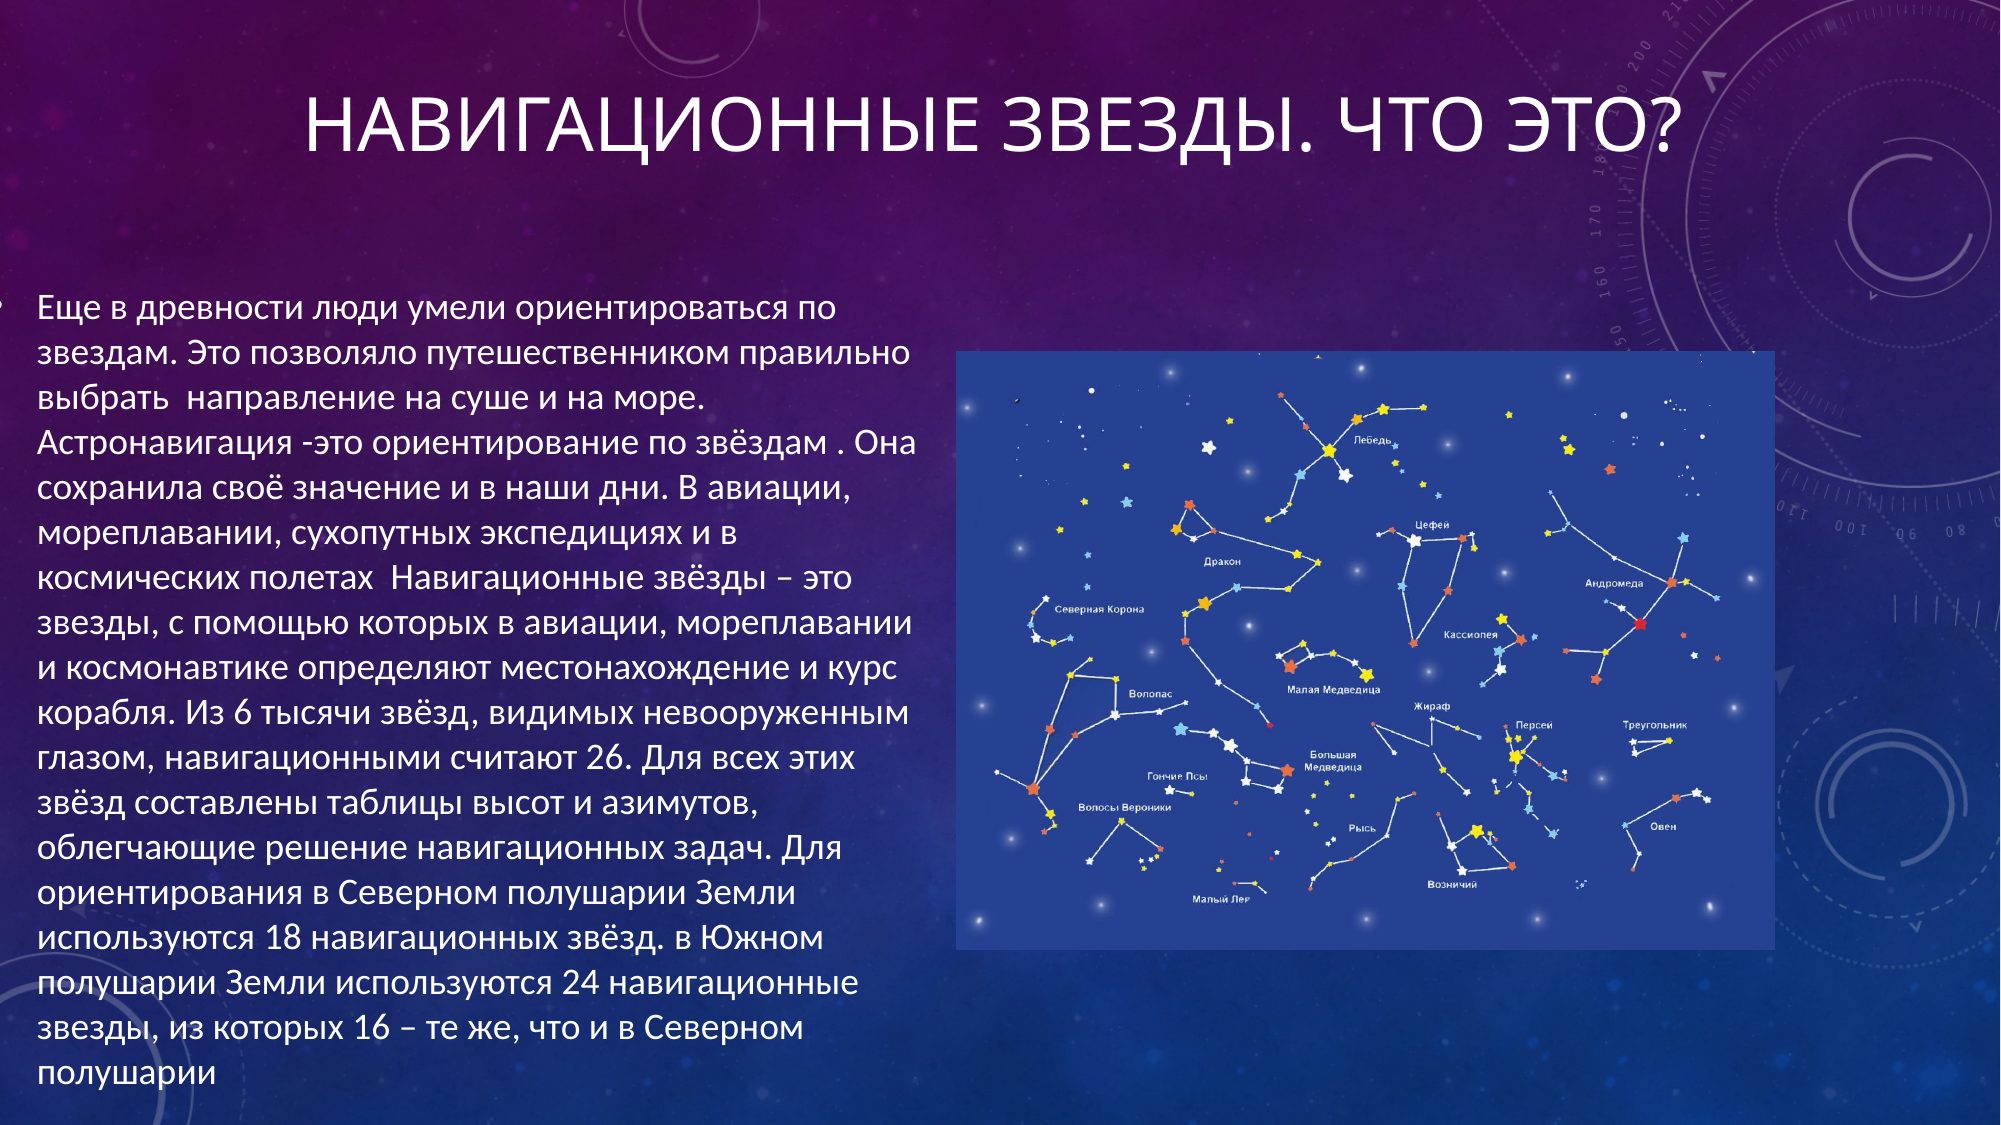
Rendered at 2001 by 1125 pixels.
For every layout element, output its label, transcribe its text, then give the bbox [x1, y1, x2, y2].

list Еще в древности люди умели ориентироваться по звездам. Это позволяло путешественником правильно выбрать направление на суше и на море. Астронавигация -это ориентирование по звёздам . Она сохранила своё значение и в наши дни. В авиации, мореплавании, сухопутных экспедициях и в космических полетах Навигационные звёзды – это звезды, с помощью которых в авиации, мореплавании и космонавтике определяют местонахождение и курс корабля. Из 6 тысячи звёзд, видимых невооруженным глазом, навигационными считают 26. Для всех этих звёзд составлены таблицы высот и азимутов, облегчающие решение навигационных задач. Для ориентирования в Северном полушарии Земли используются 18 навигационных звёзд. в Южном полушарии Земли используются 24 навигационные звезды, из которых 16 – те же, что и в Северном полушарии [0, 387, 944, 987]
title Навигационные звезды. Что это? [287, 2, 1950, 242]
picture [0, 0, 2001, 1125]
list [956, 351, 1775, 951]
